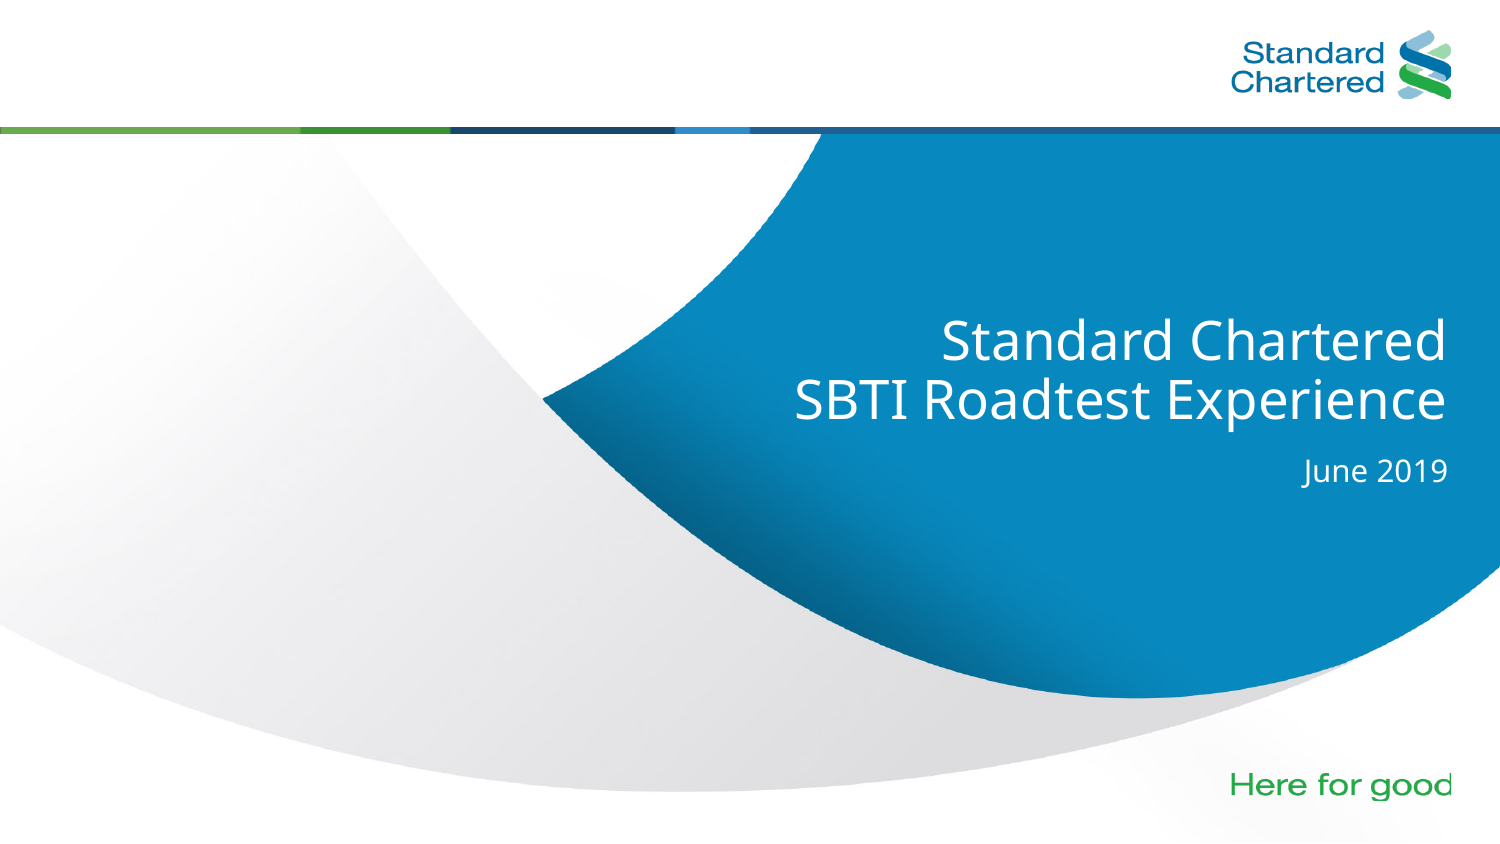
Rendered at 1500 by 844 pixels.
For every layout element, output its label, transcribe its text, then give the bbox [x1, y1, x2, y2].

title Standard Chartered SBTI Roadtest Experience [643, 247, 1449, 432]
subtitle June 2019 [686, 455, 1449, 545]
picture [0, 1, 1500, 843]
